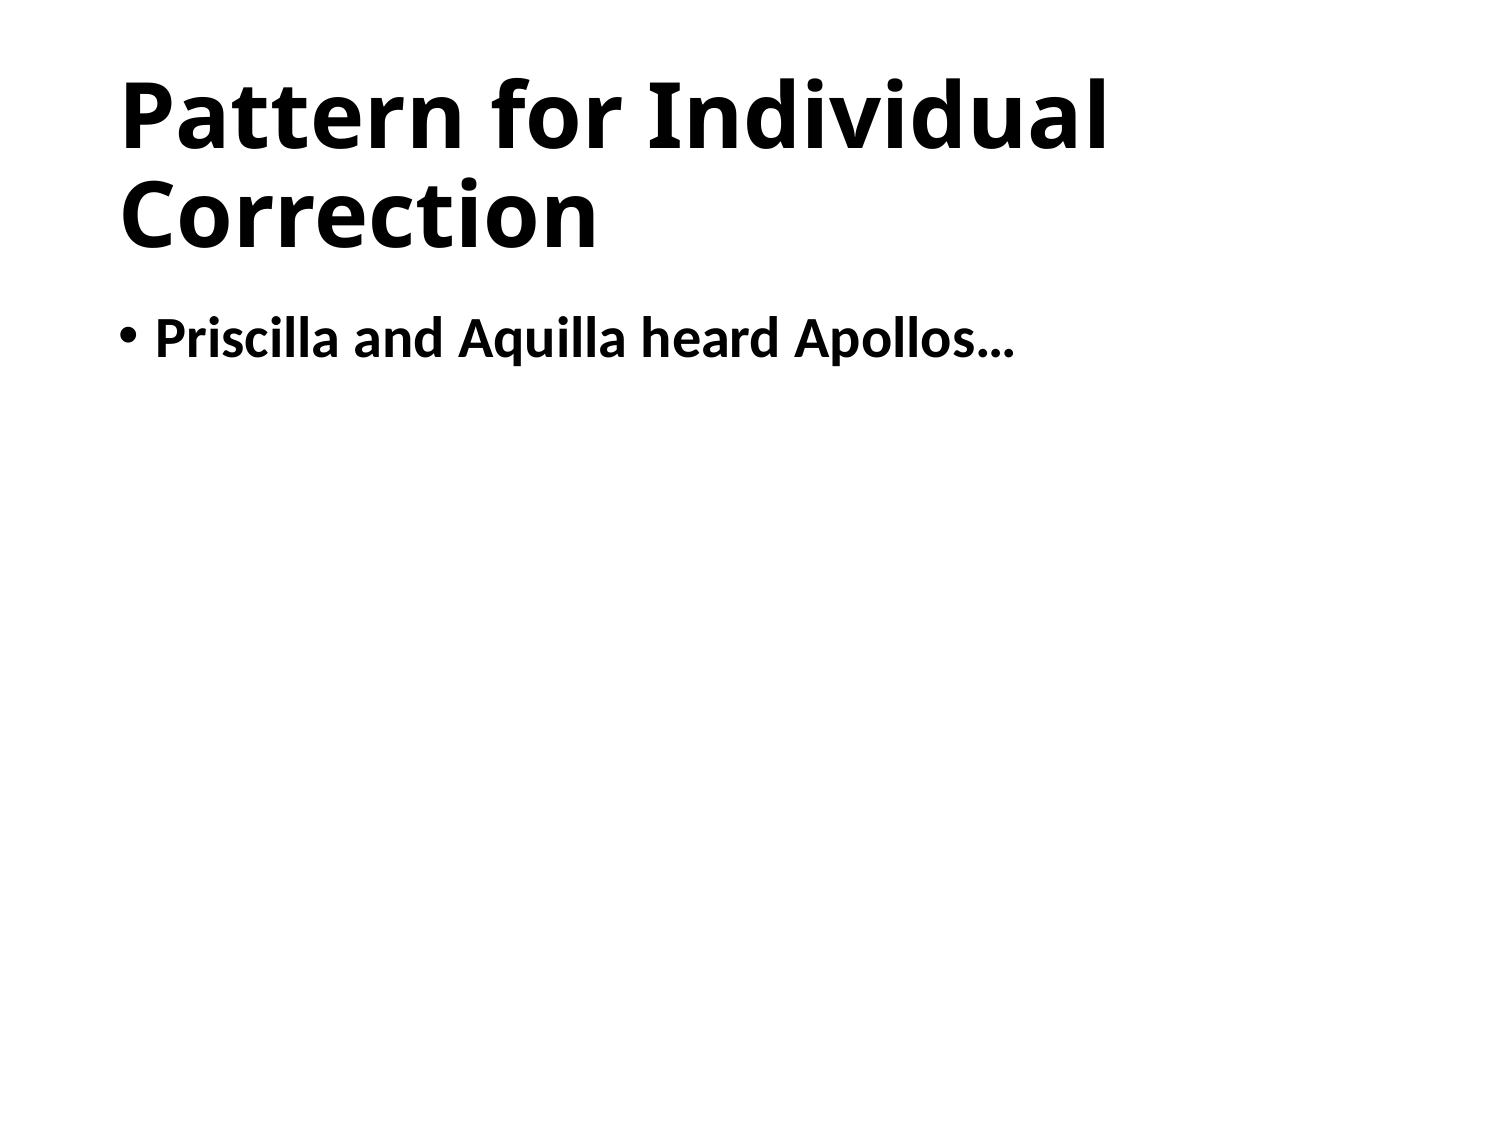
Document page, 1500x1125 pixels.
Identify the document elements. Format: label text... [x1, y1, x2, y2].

title Pattern for Individual Correction [103, 59, 1397, 278]
list Priscilla and Aquilla heard Apollos… [103, 299, 1397, 1014]
